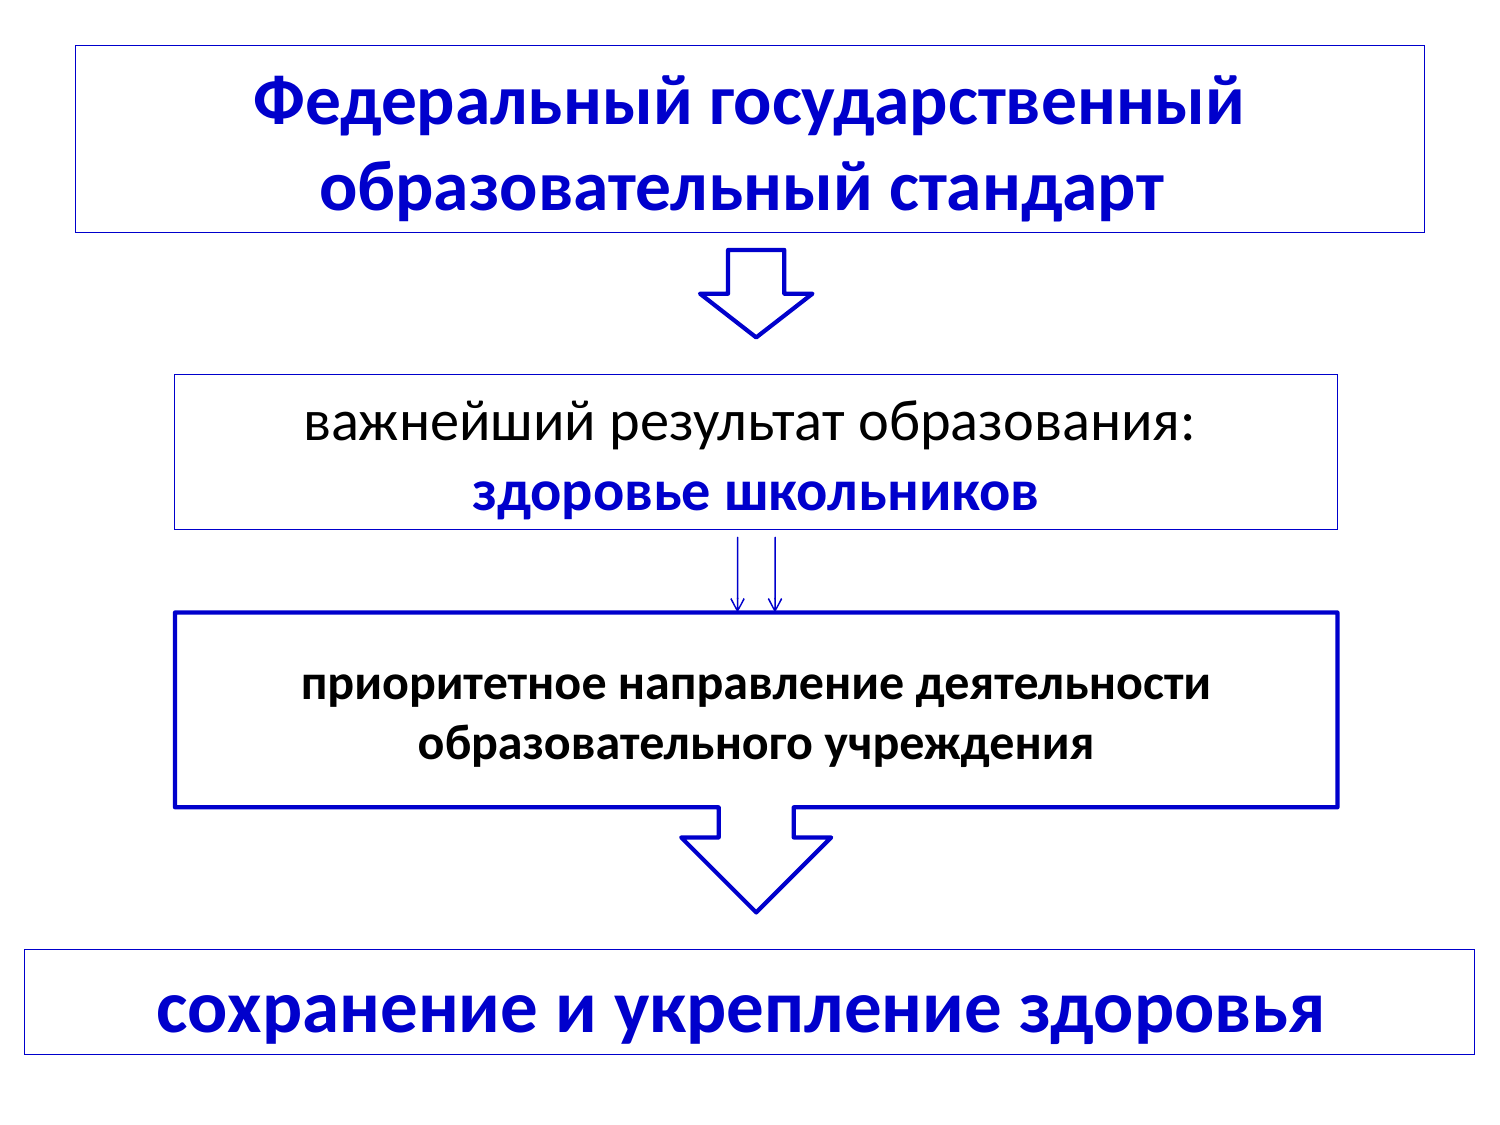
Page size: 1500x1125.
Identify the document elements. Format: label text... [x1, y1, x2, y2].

title Федеральный государственный образовательный стандарт [75, 45, 1425, 233]
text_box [24, 249, 1476, 1057]
